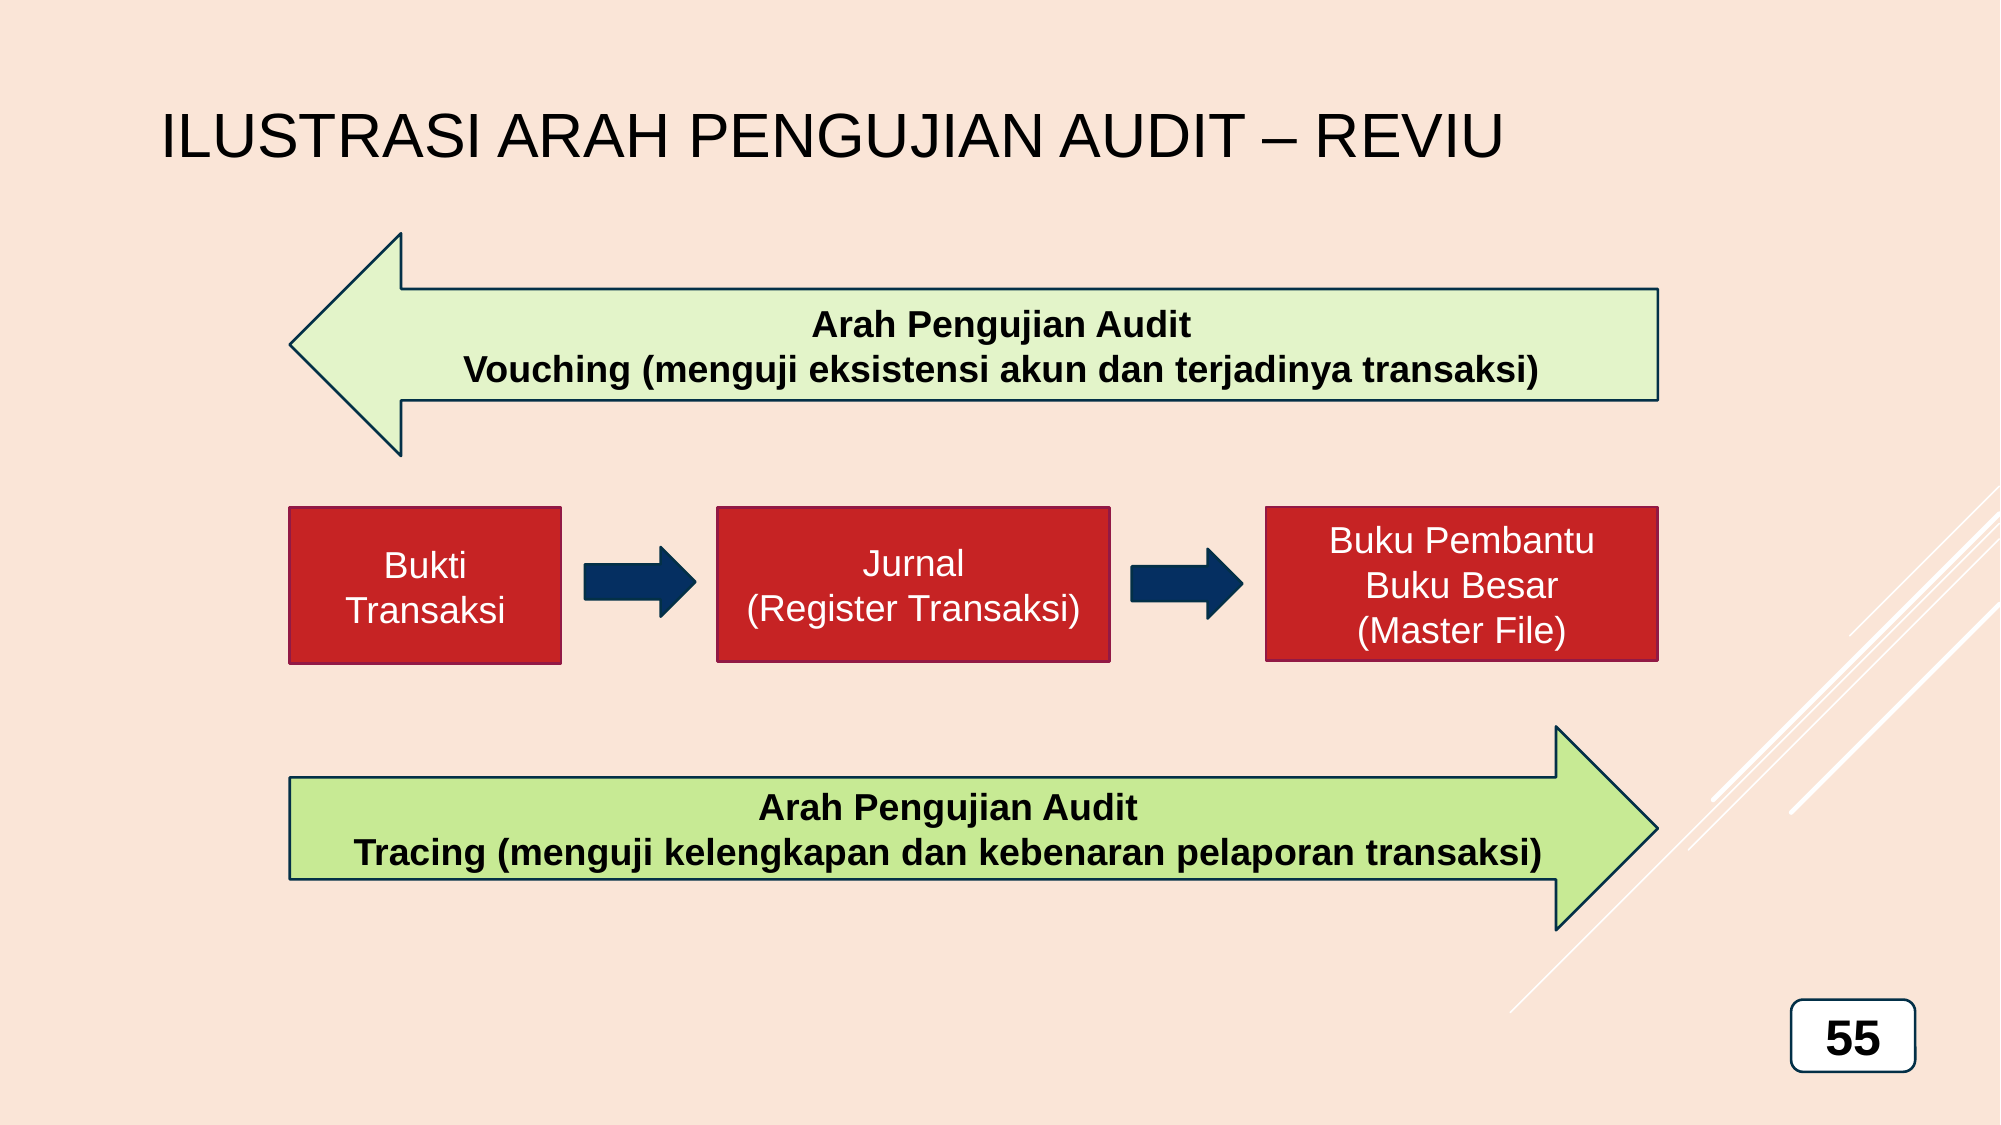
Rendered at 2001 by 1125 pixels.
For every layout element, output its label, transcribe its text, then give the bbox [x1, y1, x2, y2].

text_box ILUSTRASI ARAH PENGUJIAN AUDIT – REVIU [145, 87, 1881, 178]
text_box [583, 545, 697, 618]
text_box Jurnal (Register Transaksi) [716, 506, 1111, 663]
text_box Arah Pengujian Audit Tracing (menguji kelengkapan dan kebenaran pelaporan transaksi) [288, 725, 1659, 932]
text_box Bukti Transaksi [288, 506, 562, 665]
text_box [1130, 547, 1244, 620]
text_box Buku Pembantu Buku Besar (Master File) [1265, 506, 1659, 662]
text_box Arah Pengujian Audit Vouching (menguji eksistensi akun dan terjadinya transaksi) [288, 232, 1660, 458]
